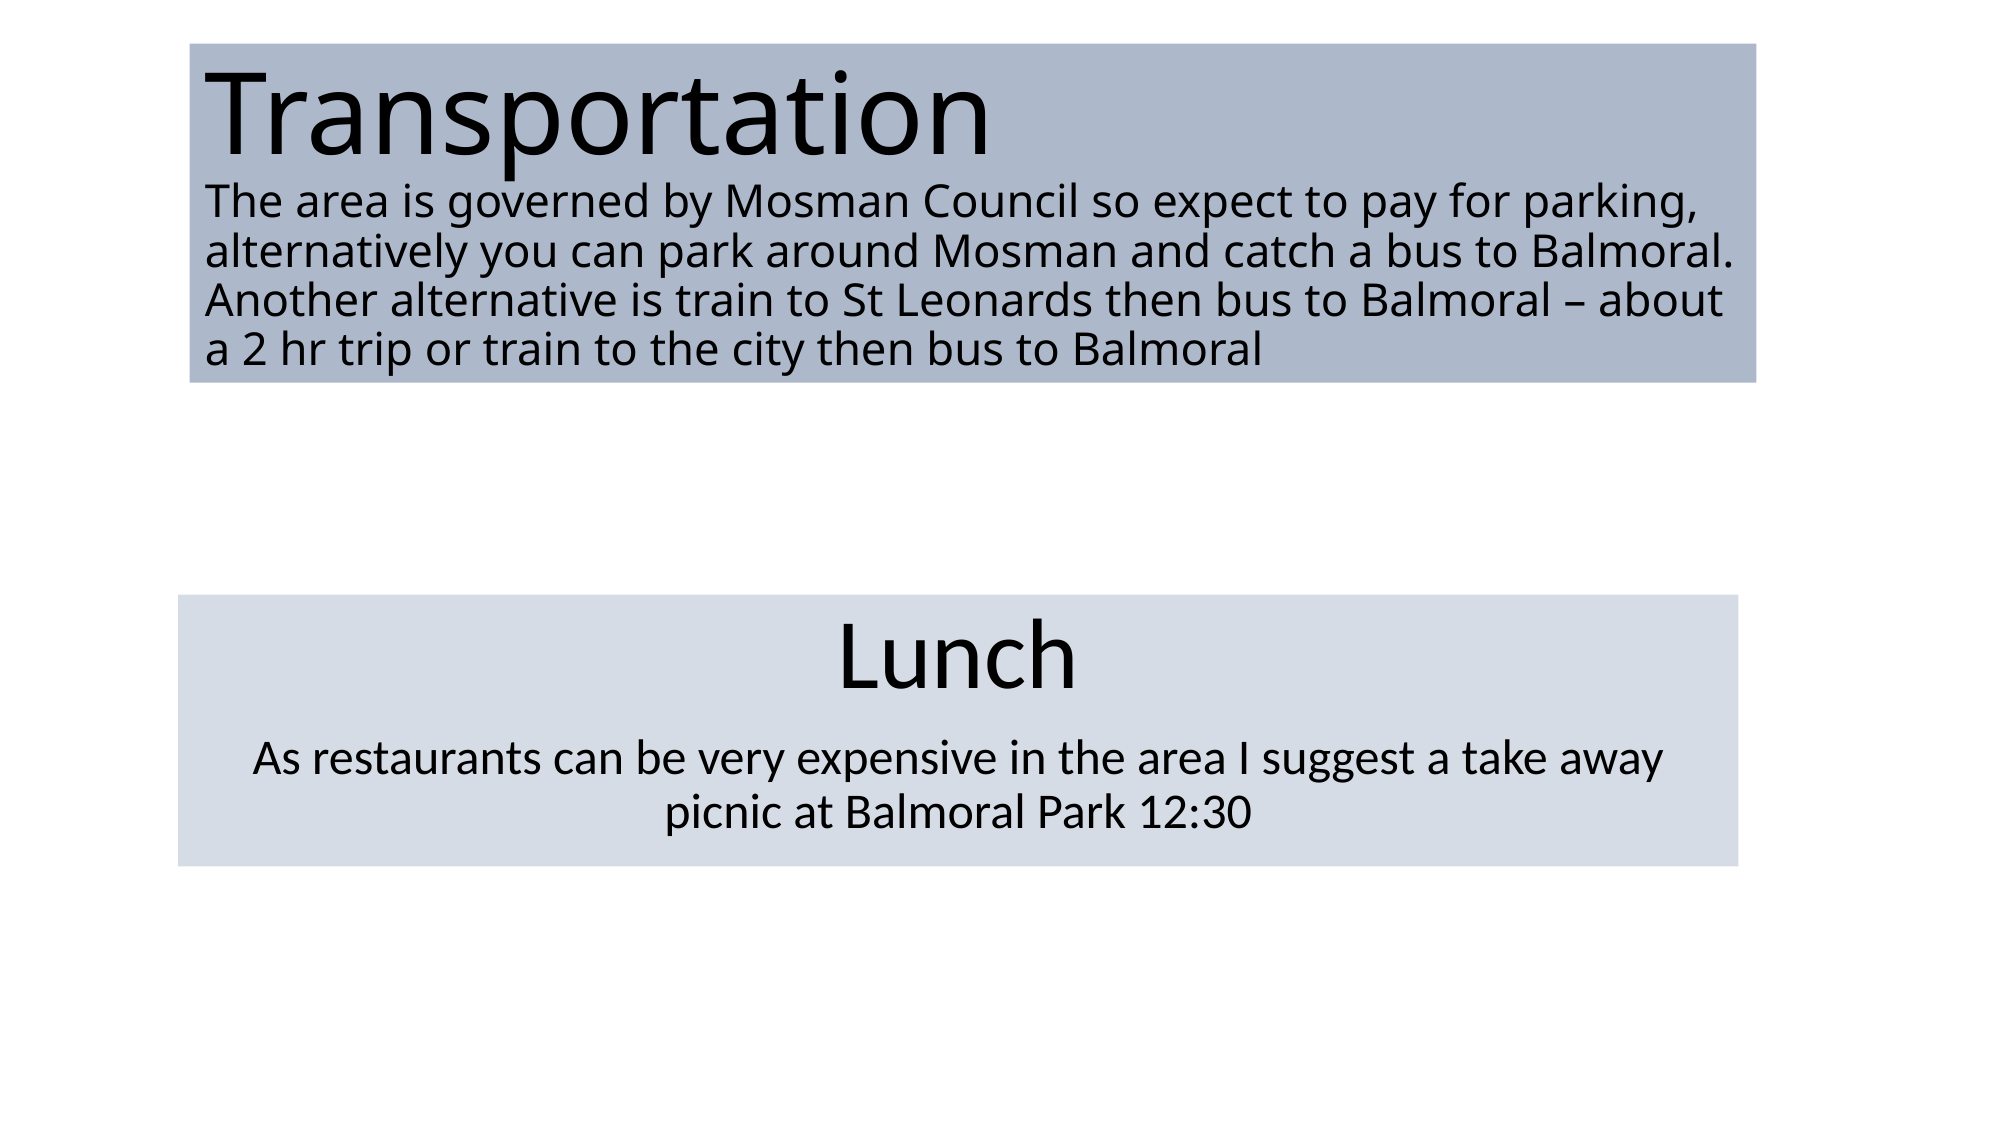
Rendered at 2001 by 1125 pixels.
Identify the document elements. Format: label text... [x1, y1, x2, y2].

title Transportation The area is governed by Mosman Council so expect to pay for parking, alternatively you can park around Mosman and catch a bus to Balmoral. Another alternative is train to St Leonards then bus to Balmoral – about a 2 hr trip or train to the city then bus to Balmoral [189, 43, 1757, 383]
subtitle Lunch As restaurants can be very expensive in the area I suggest a take away picnic at Balmoral Park 12:30 [178, 594, 1739, 867]
